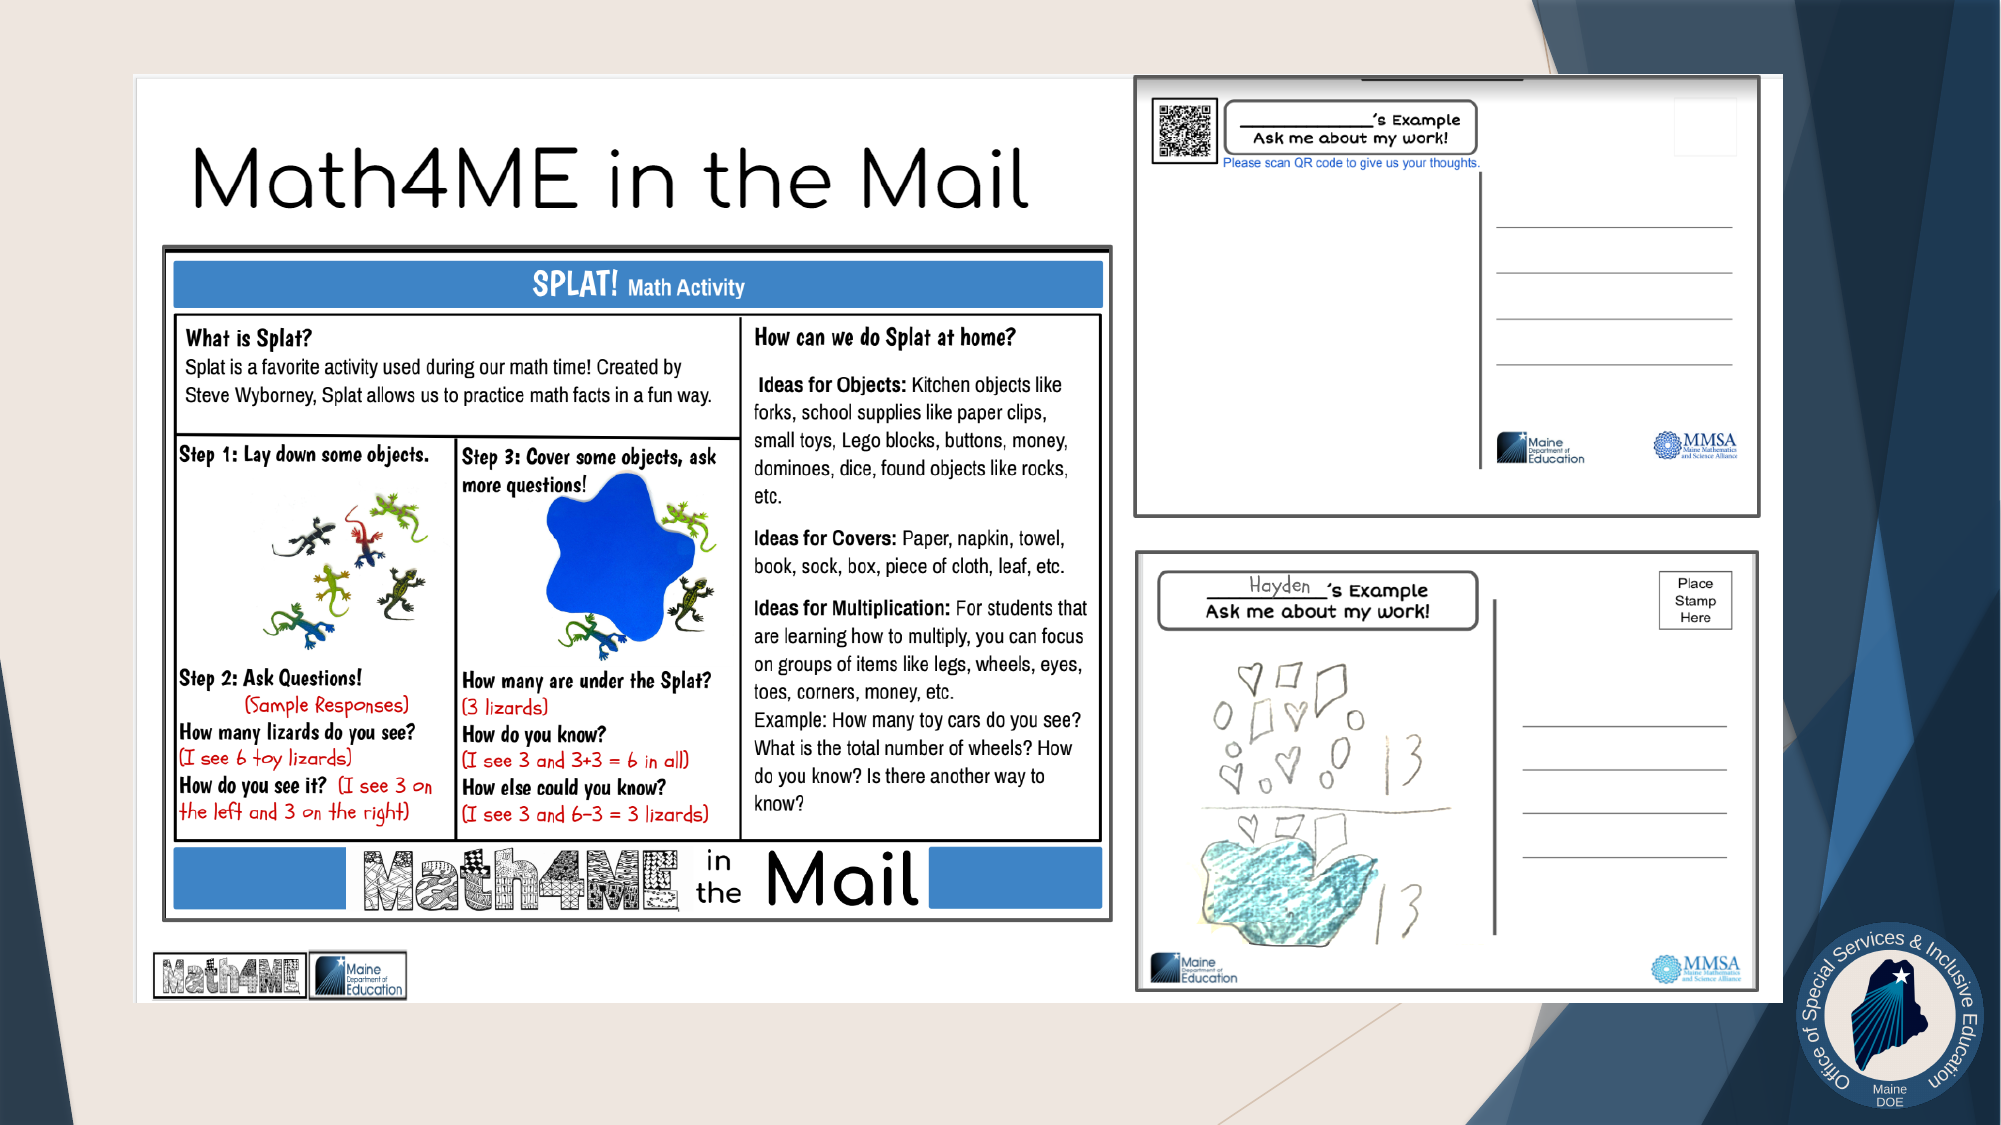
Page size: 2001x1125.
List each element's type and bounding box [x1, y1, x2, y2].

picture [132, 74, 1783, 1003]
picture [1791, 918, 1986, 1113]
